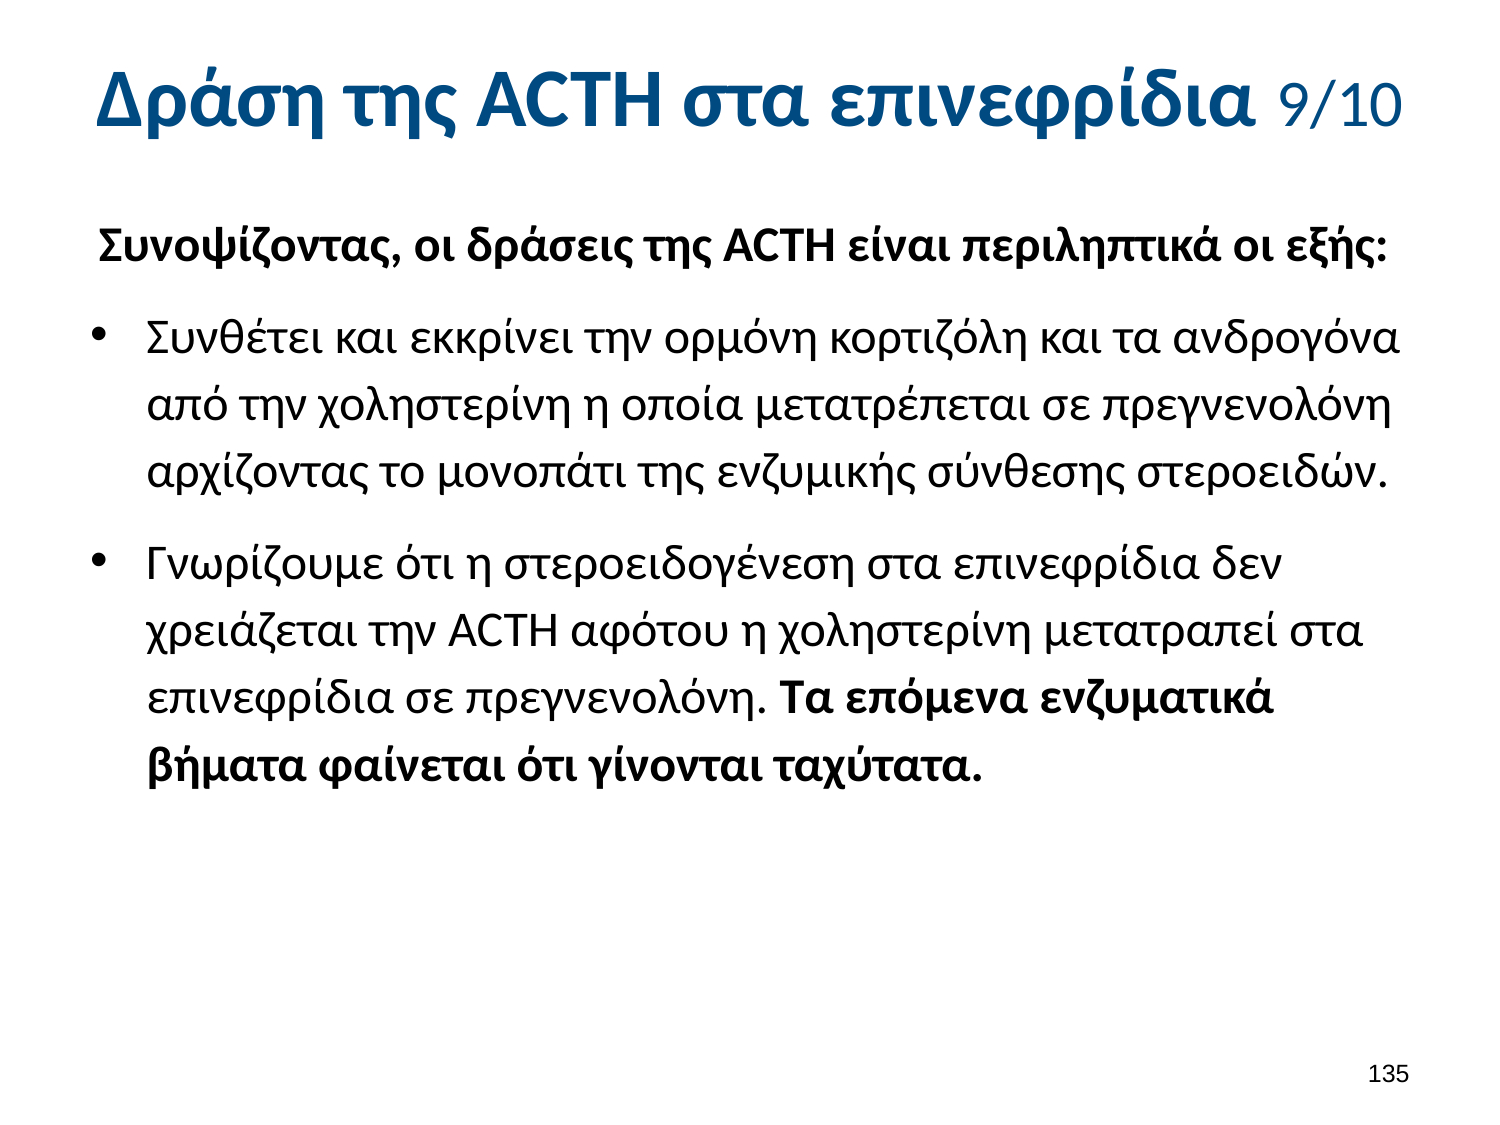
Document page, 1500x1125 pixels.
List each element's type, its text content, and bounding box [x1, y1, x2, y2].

title Δράση της ACTH στα επινεφρίδια 9/10 [0, 19, 1500, 169]
list Συνοψίζοντας, οι δράσεις της ACTH είναι περιληπτικά οι εξής: Συνθέτει και εκκρίνει την ορμόνη κορτιζόλη και τα ανδρογόνα από την χοληστερίνη η οποία μετατρέπεται σε πρεγνενολόνη αρχίζοντας το μονοπάτι της ενζυμικής σύνθεσης στεροειδών. Γνωρίζουμε ότι η στεροειδογένεση στα επινεφρίδια δεν χρειάζεται την ACTH αφότου η χοληστερίνη μετατραπεί στα επινεφρίδια σε πρεγνενολόνη. Τα επόμενα ενζυματικά βήματα φαίνεται ότι γίνονται ταχύτατα. [75, 196, 1425, 1024]
slide_number 134 [1074, 1042, 1425, 1103]
